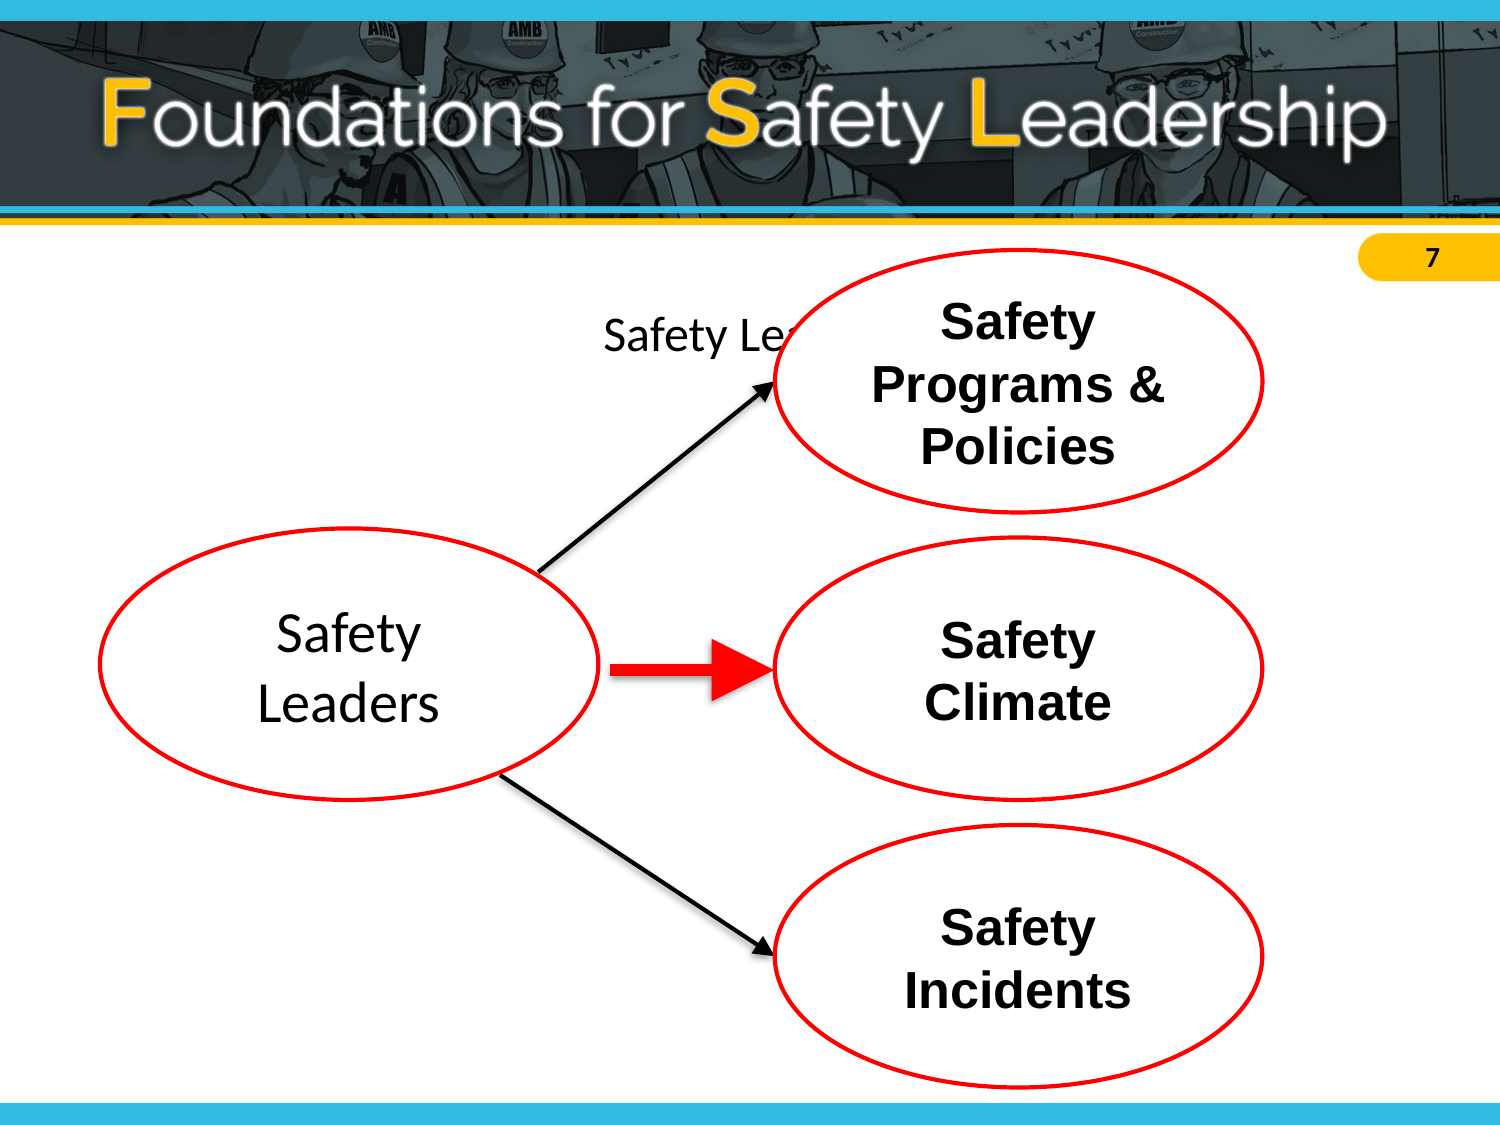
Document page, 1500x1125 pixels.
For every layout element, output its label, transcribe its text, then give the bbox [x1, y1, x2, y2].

text_box Safety Incidents [773, 822, 1265, 1090]
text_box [499, 774, 775, 957]
picture [0, 0, 1500, 1125]
title Safety Leaders [75, 237, 1425, 425]
text_box Safety Programs & Policies [772, 247, 1265, 515]
text_box Safety Climate [772, 535, 1265, 803]
text_box Safety Leaders [97, 526, 601, 803]
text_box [537, 380, 776, 573]
